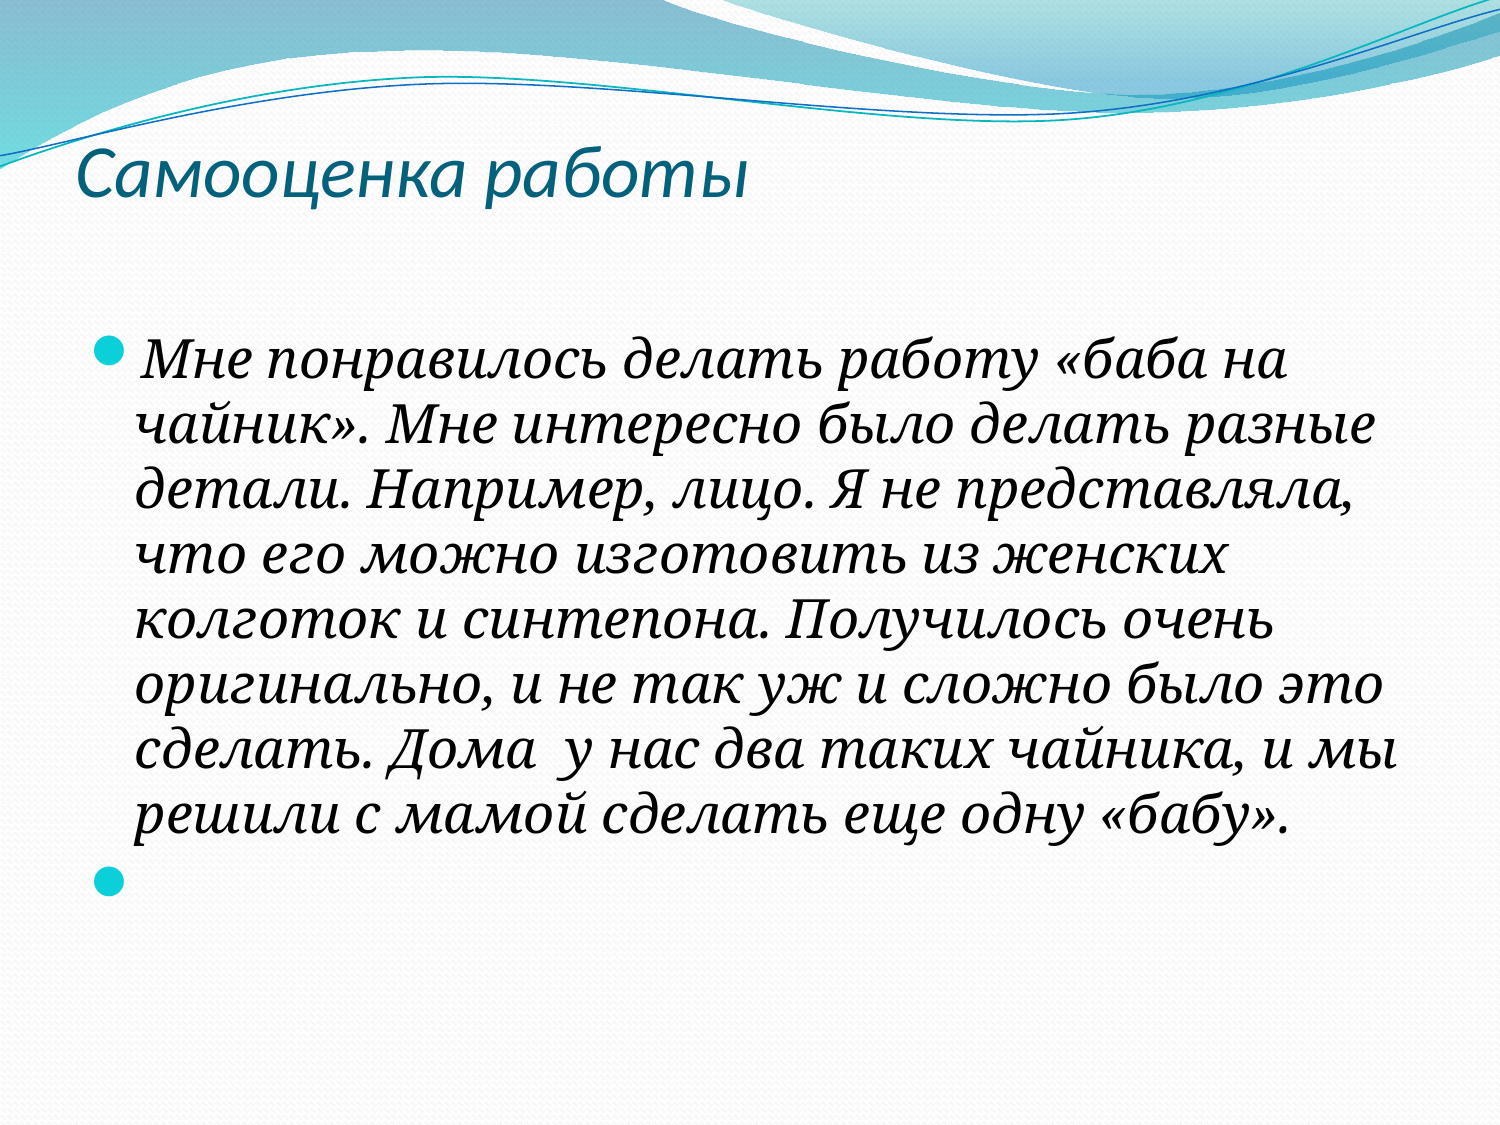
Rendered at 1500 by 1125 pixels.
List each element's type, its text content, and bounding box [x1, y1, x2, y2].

title Самооценка работы [75, 115, 1425, 303]
list Мне понравилось делать работу «баба на чайник». Мне интересно было делать разные детали. Например, лицо. Я не представляла, что его можно изготовить из женских колготок и синтепона. Получилось очень оригинально, и не так уж и сложно было это сделать. Дома у нас два таких чайника, и мы решили с мамой сделать еще одну «бабу». [75, 317, 1425, 1038]
